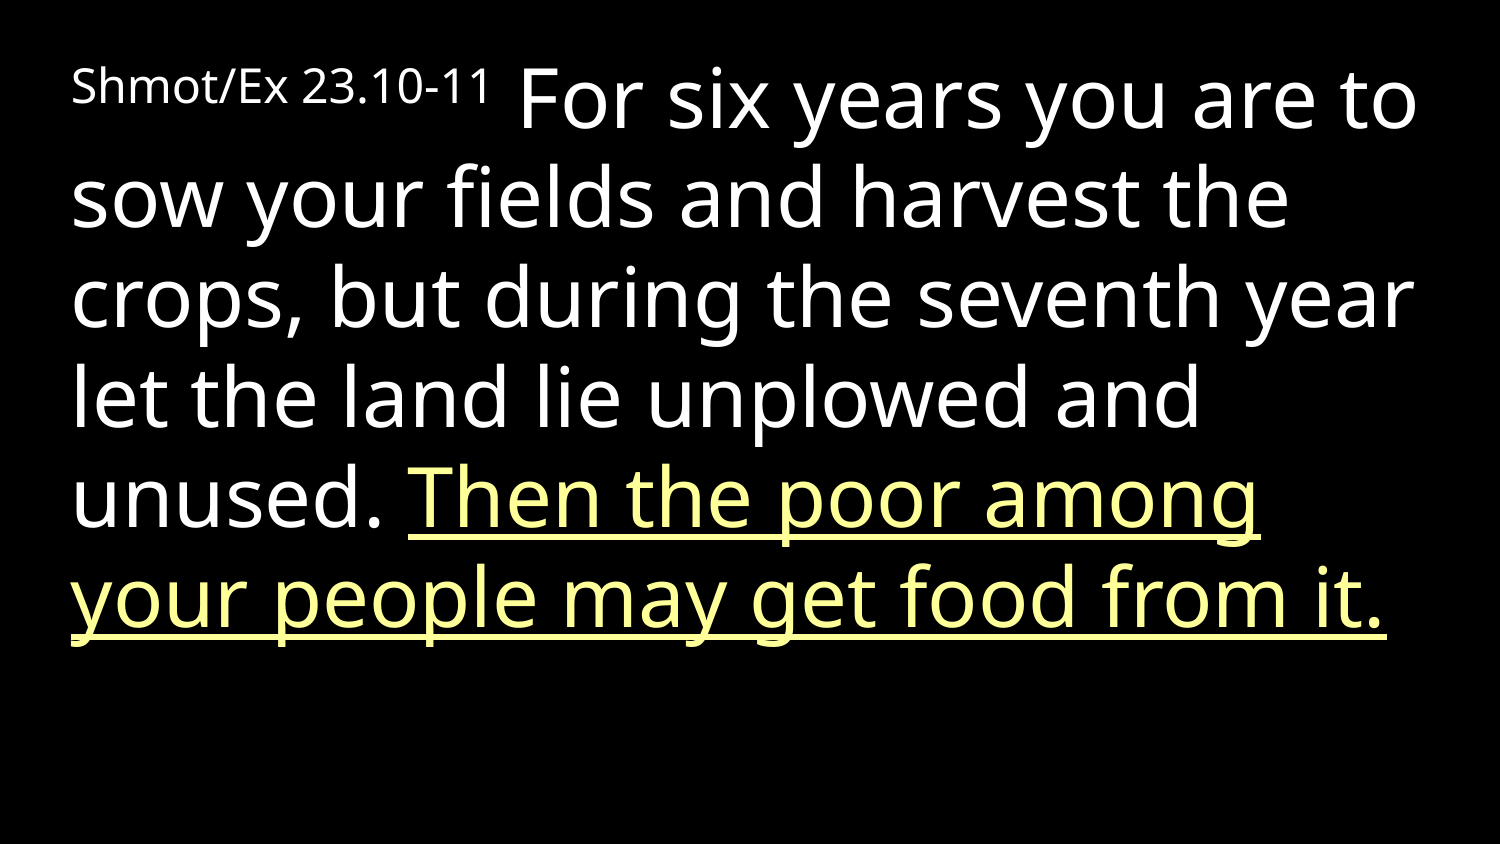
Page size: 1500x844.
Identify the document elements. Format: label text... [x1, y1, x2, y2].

list Shmot/Ex 23.10-11 For six years you are to sow your fields and harvest the crops, but during the seventh year let the land lie unplowed and unused. Then the poor among your people may get food from it. [62, 40, 1438, 804]
